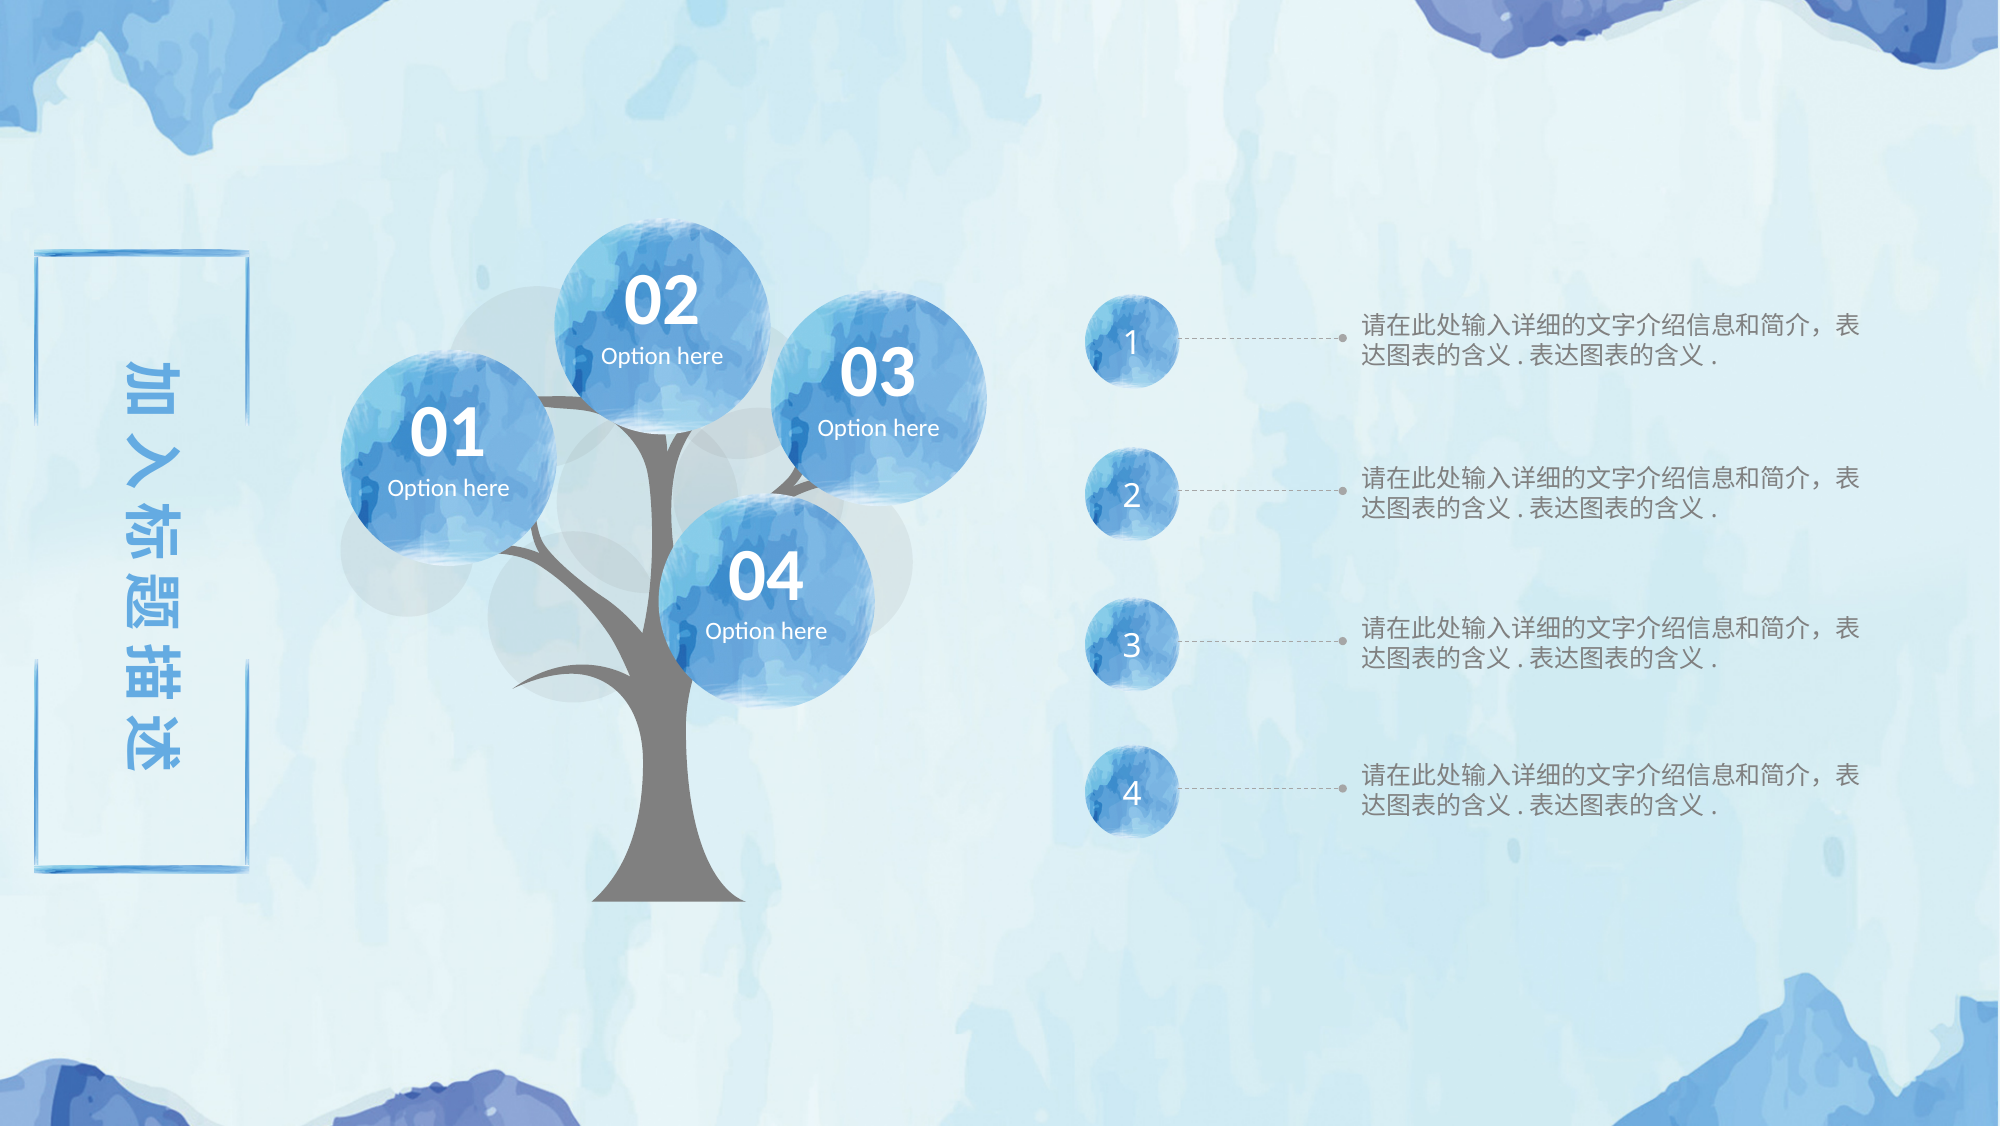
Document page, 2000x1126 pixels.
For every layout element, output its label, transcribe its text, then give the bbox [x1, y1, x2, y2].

text_box 3 [1082, 595, 1182, 694]
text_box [33, 249, 250, 427]
text_box 请在此处输入详细的文字介绍信息和简介，表达图表的含义.表达图表的含义. [1346, 301, 1891, 433]
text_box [33, 659, 250, 874]
text_box 请在此处输入详细的文字介绍信息和简介，表达图表的含义.表达图表的含义. [1346, 604, 1891, 736]
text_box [340, 217, 988, 902]
text_box 加入标题描述 [95, 434, 197, 658]
text_box 1 [1082, 292, 1182, 391]
text_box 4 [1082, 742, 1182, 842]
text_box 请在此处输入详细的文字介绍信息和简介，表达图表的含义.表达图表的含义. [1346, 752, 1891, 883]
picture [0, 0, 2000, 1126]
text_box 2 [1082, 445, 1182, 544]
text_box 请在此处输入详细的文字介绍信息和简介，表达图表的含义.表达图表的含义. [1346, 454, 1891, 586]
